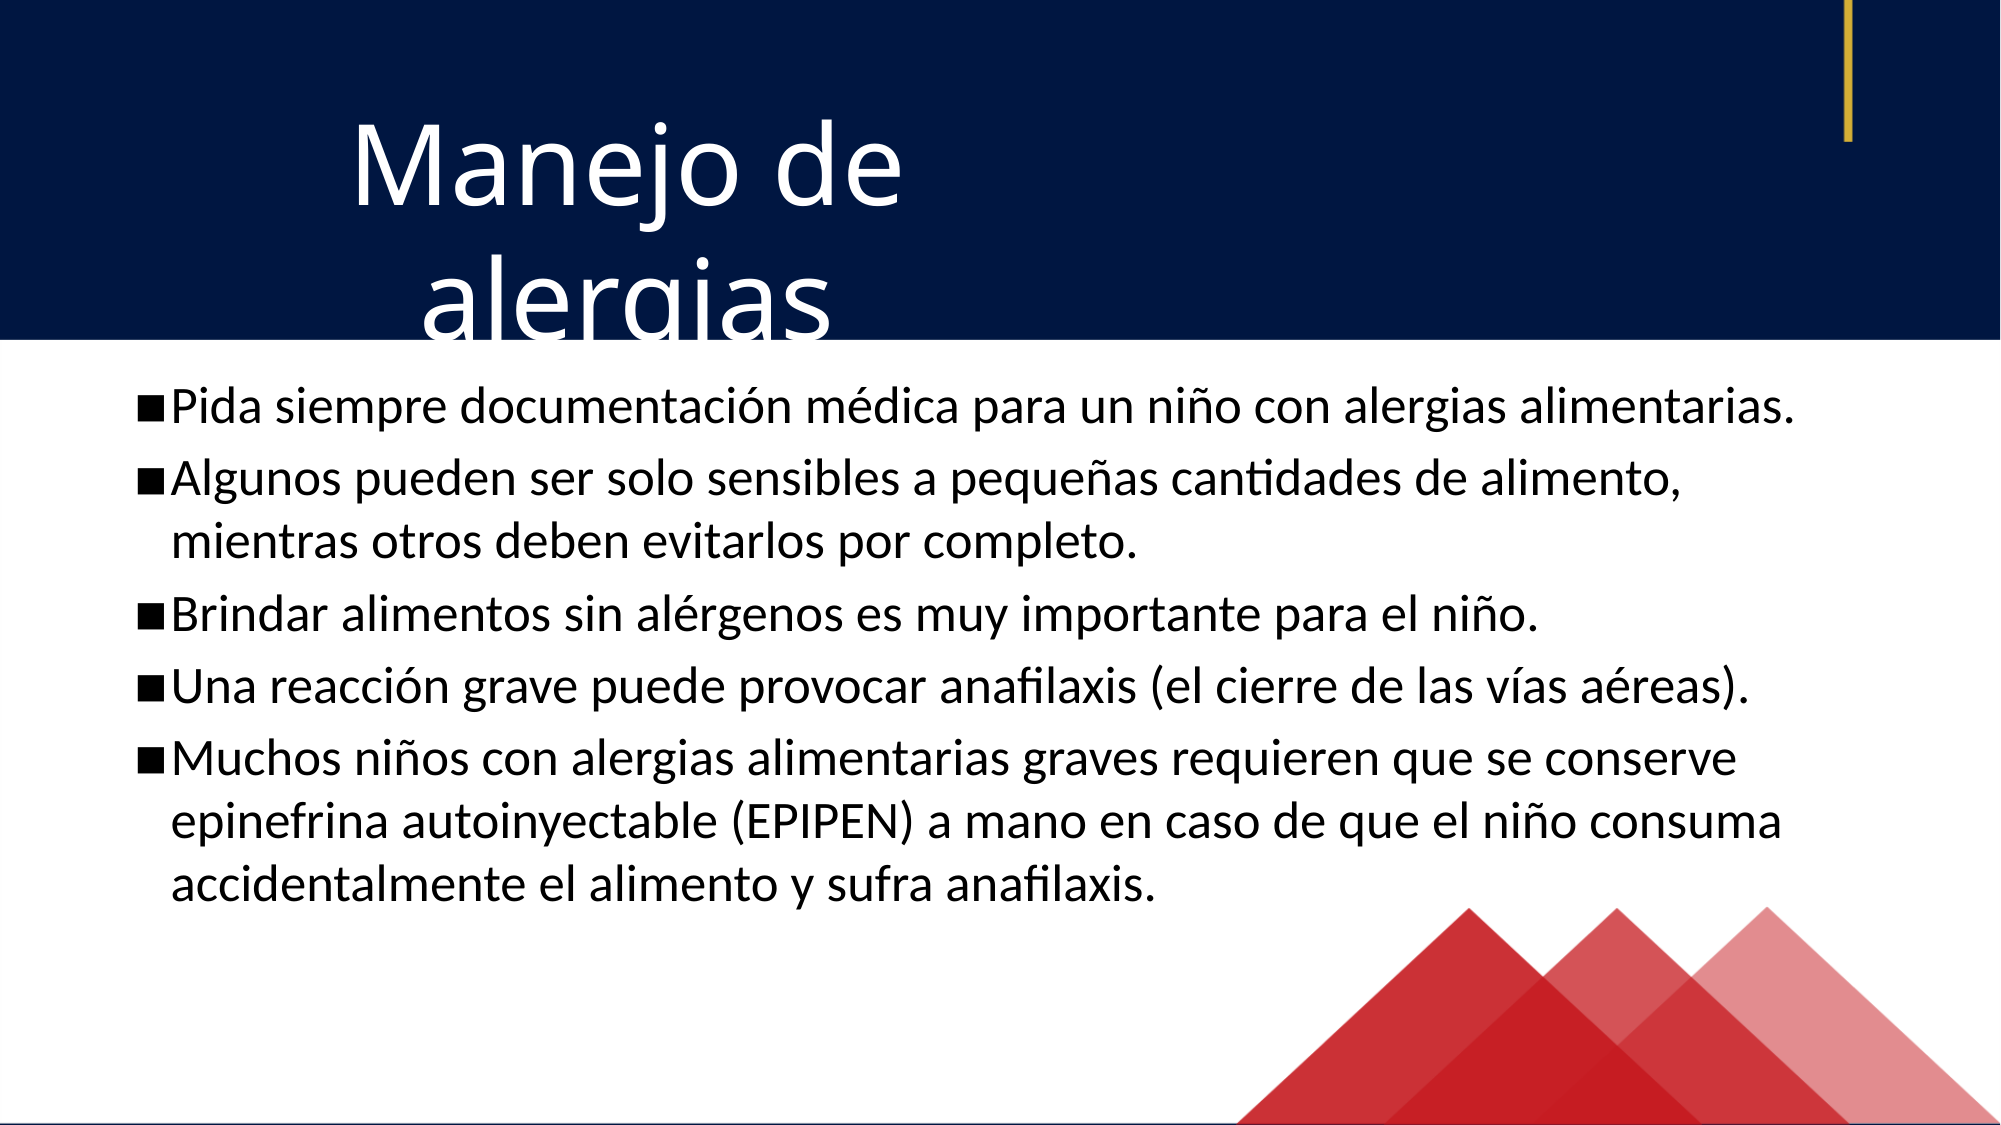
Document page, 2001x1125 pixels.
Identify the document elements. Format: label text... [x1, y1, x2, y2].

text_box Pida siempre documentación médica para un niño con alergias alimentarias. Algunos pueden ser solo sensibles a pequeñas cantidades de alimento, mientras otros deben evitarlos por completo. Brindar alimentos sin alérgenos es muy importante para el niño. Una reacción grave puede provocar anafilaxis (el cierre de las vías aéreas). Muchos niños con alergias alimentarias graves requieren que se conserve epinefrina autoinyectable (EPIPEN) a mano en caso de que el niño consuma accidentalmente el alimento y sufra anafilaxis. [118, 363, 1868, 908]
picture [0, 0, 2001, 1125]
text_box Manejo de alergias [118, 85, 1137, 223]
